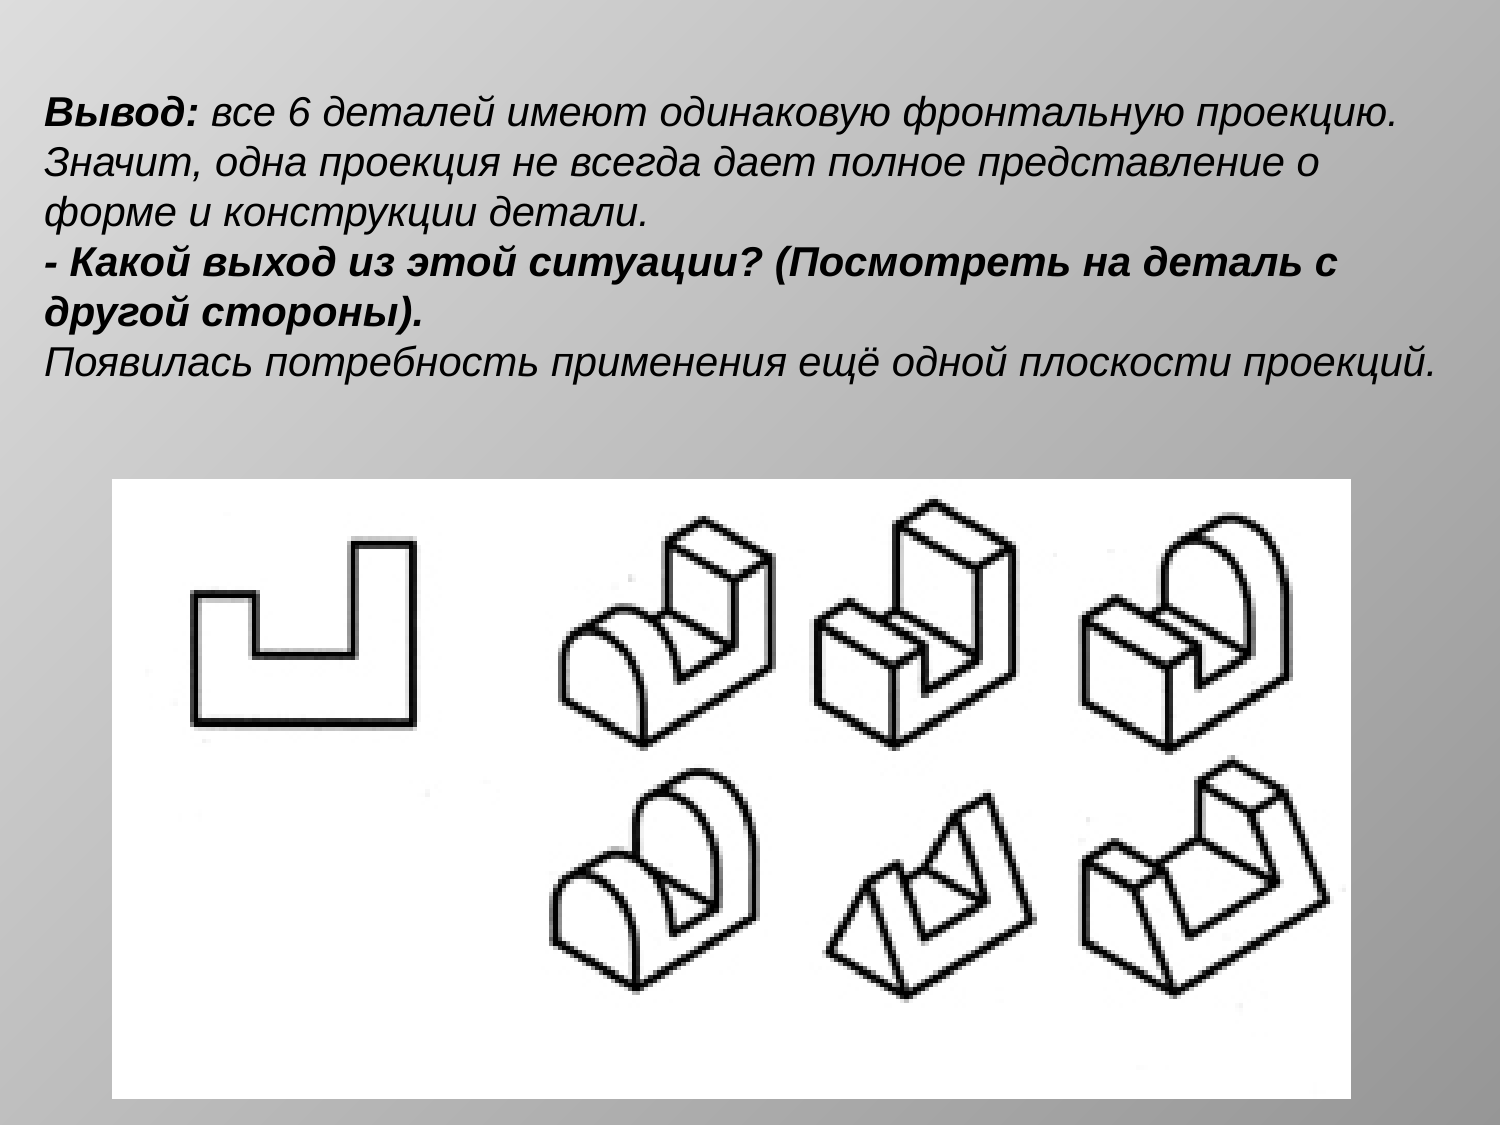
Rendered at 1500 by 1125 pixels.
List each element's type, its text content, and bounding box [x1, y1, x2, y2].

picture [111, 479, 1351, 1100]
text_box [0, 0, 1500, 1125]
text_box Вывод: все 6 деталей имеют одинаковую фронтальную проекцию. Значит, одна проекция не всегда дает полное представление о форме и конструкции детали. - Какой выход из этой ситуации? (Посмотреть на деталь с другой стороны). Появилась потребность применения ещё одной плоскости проекций. [29, 77, 1467, 443]
